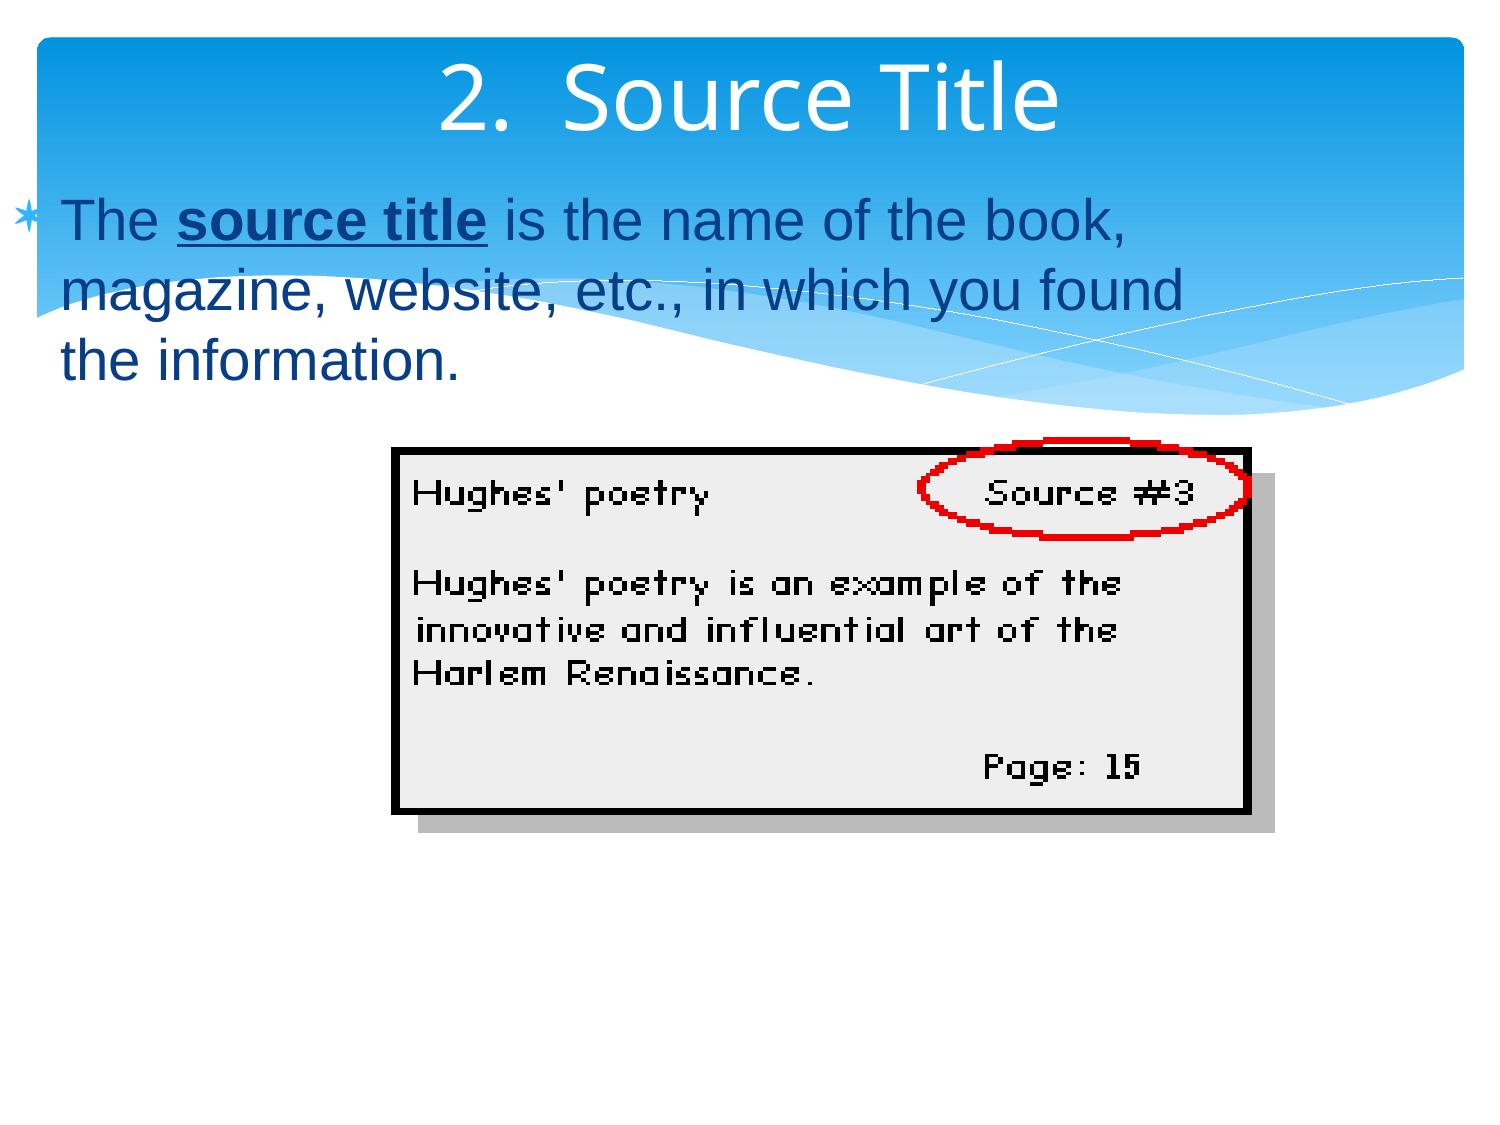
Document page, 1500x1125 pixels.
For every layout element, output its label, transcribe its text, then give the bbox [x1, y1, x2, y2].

title 2. Source Title [112, 0, 1388, 188]
picture [387, 437, 1276, 837]
list The source title is the name of the book, magazine, website, etc., in which you found the information. [0, 174, 1275, 950]
